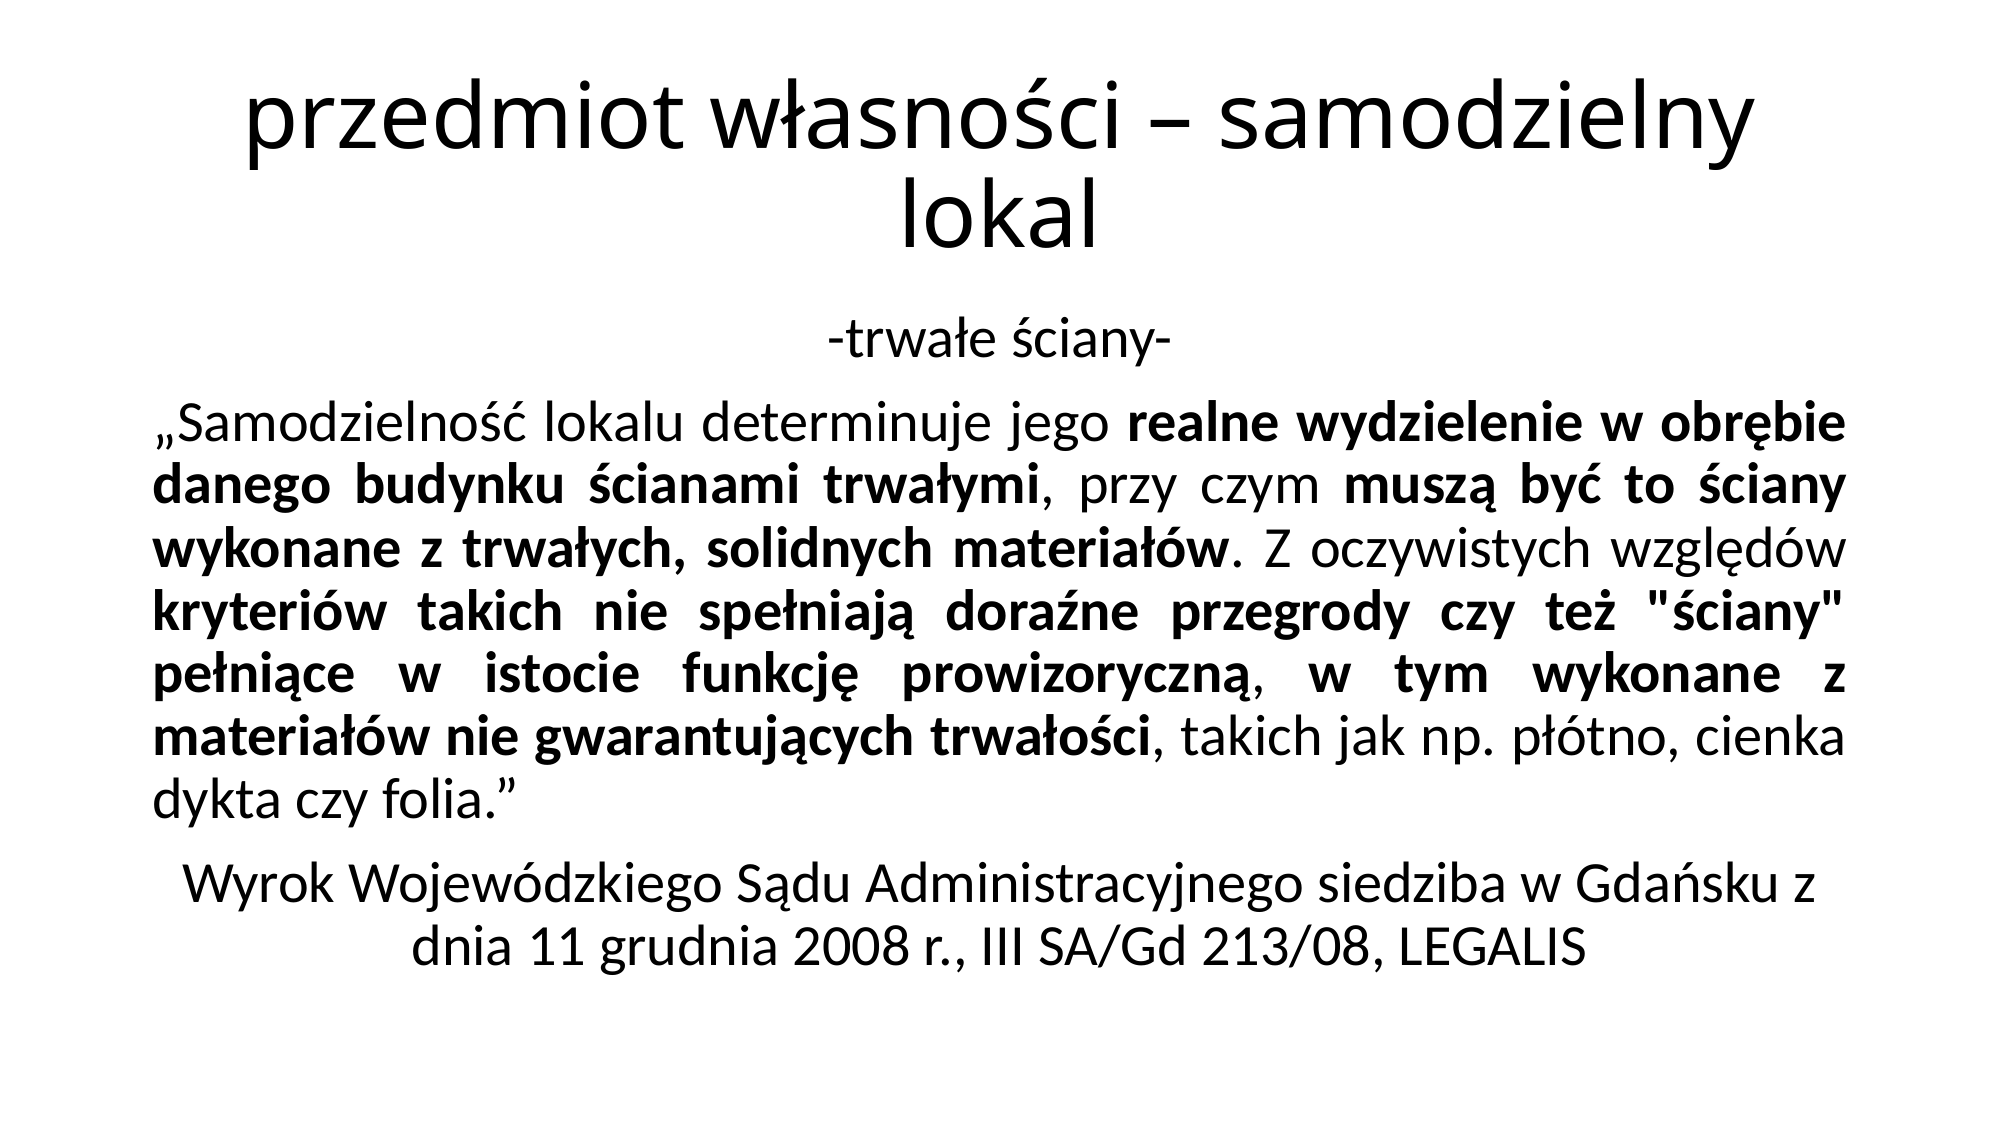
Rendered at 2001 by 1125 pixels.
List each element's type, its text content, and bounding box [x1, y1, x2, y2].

list -trwałe ściany- „Samodzielność lokalu determinuje jego realne wydzielenie w obrębie danego budynku ścianami trwałymi, przy czym muszą być to ściany wykonane z trwałych, solidnych materiałów. Z oczywistych względów kryteriów takich nie spełniają doraźne przegrody czy też "ściany" pełniące w istocie funkcję prowizoryczną, w tym wykonane z materiałów nie gwarantujących trwałości, takich jak np. płótno, cienka dykta czy folia.” Wyrok Wojewódzkiego Sądu Administracyjnego siedziba w Gdańsku z dnia 11 grudnia 2008 r., III SA/Gd 213/08, LEGALIS [137, 299, 1863, 1014]
title przedmiot własności – samodzielny lokal [137, 59, 1863, 278]
